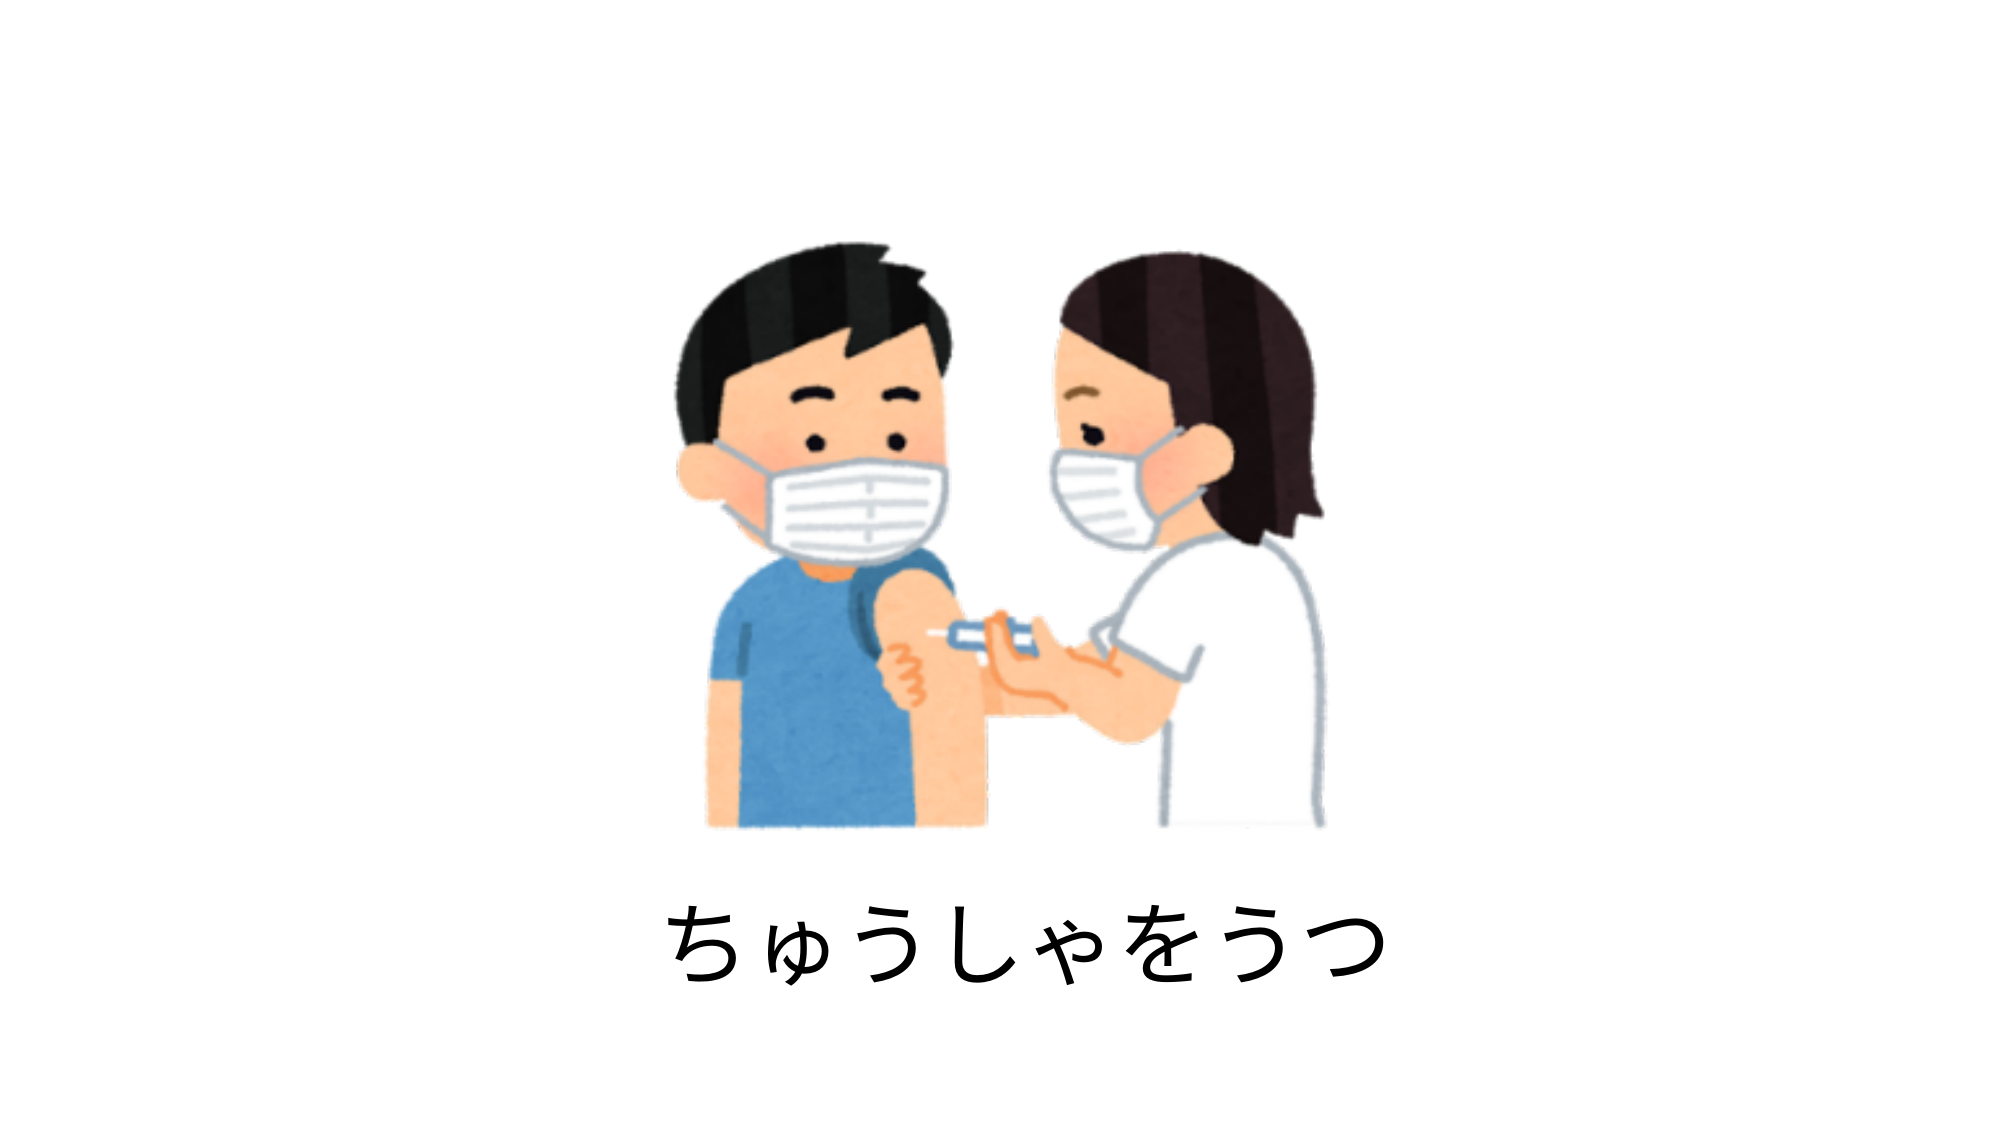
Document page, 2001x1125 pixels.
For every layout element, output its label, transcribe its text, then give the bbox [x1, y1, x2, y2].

text_box ちゅうしゃをうつ [644, 879, 1433, 1004]
picture [644, 201, 1356, 875]
